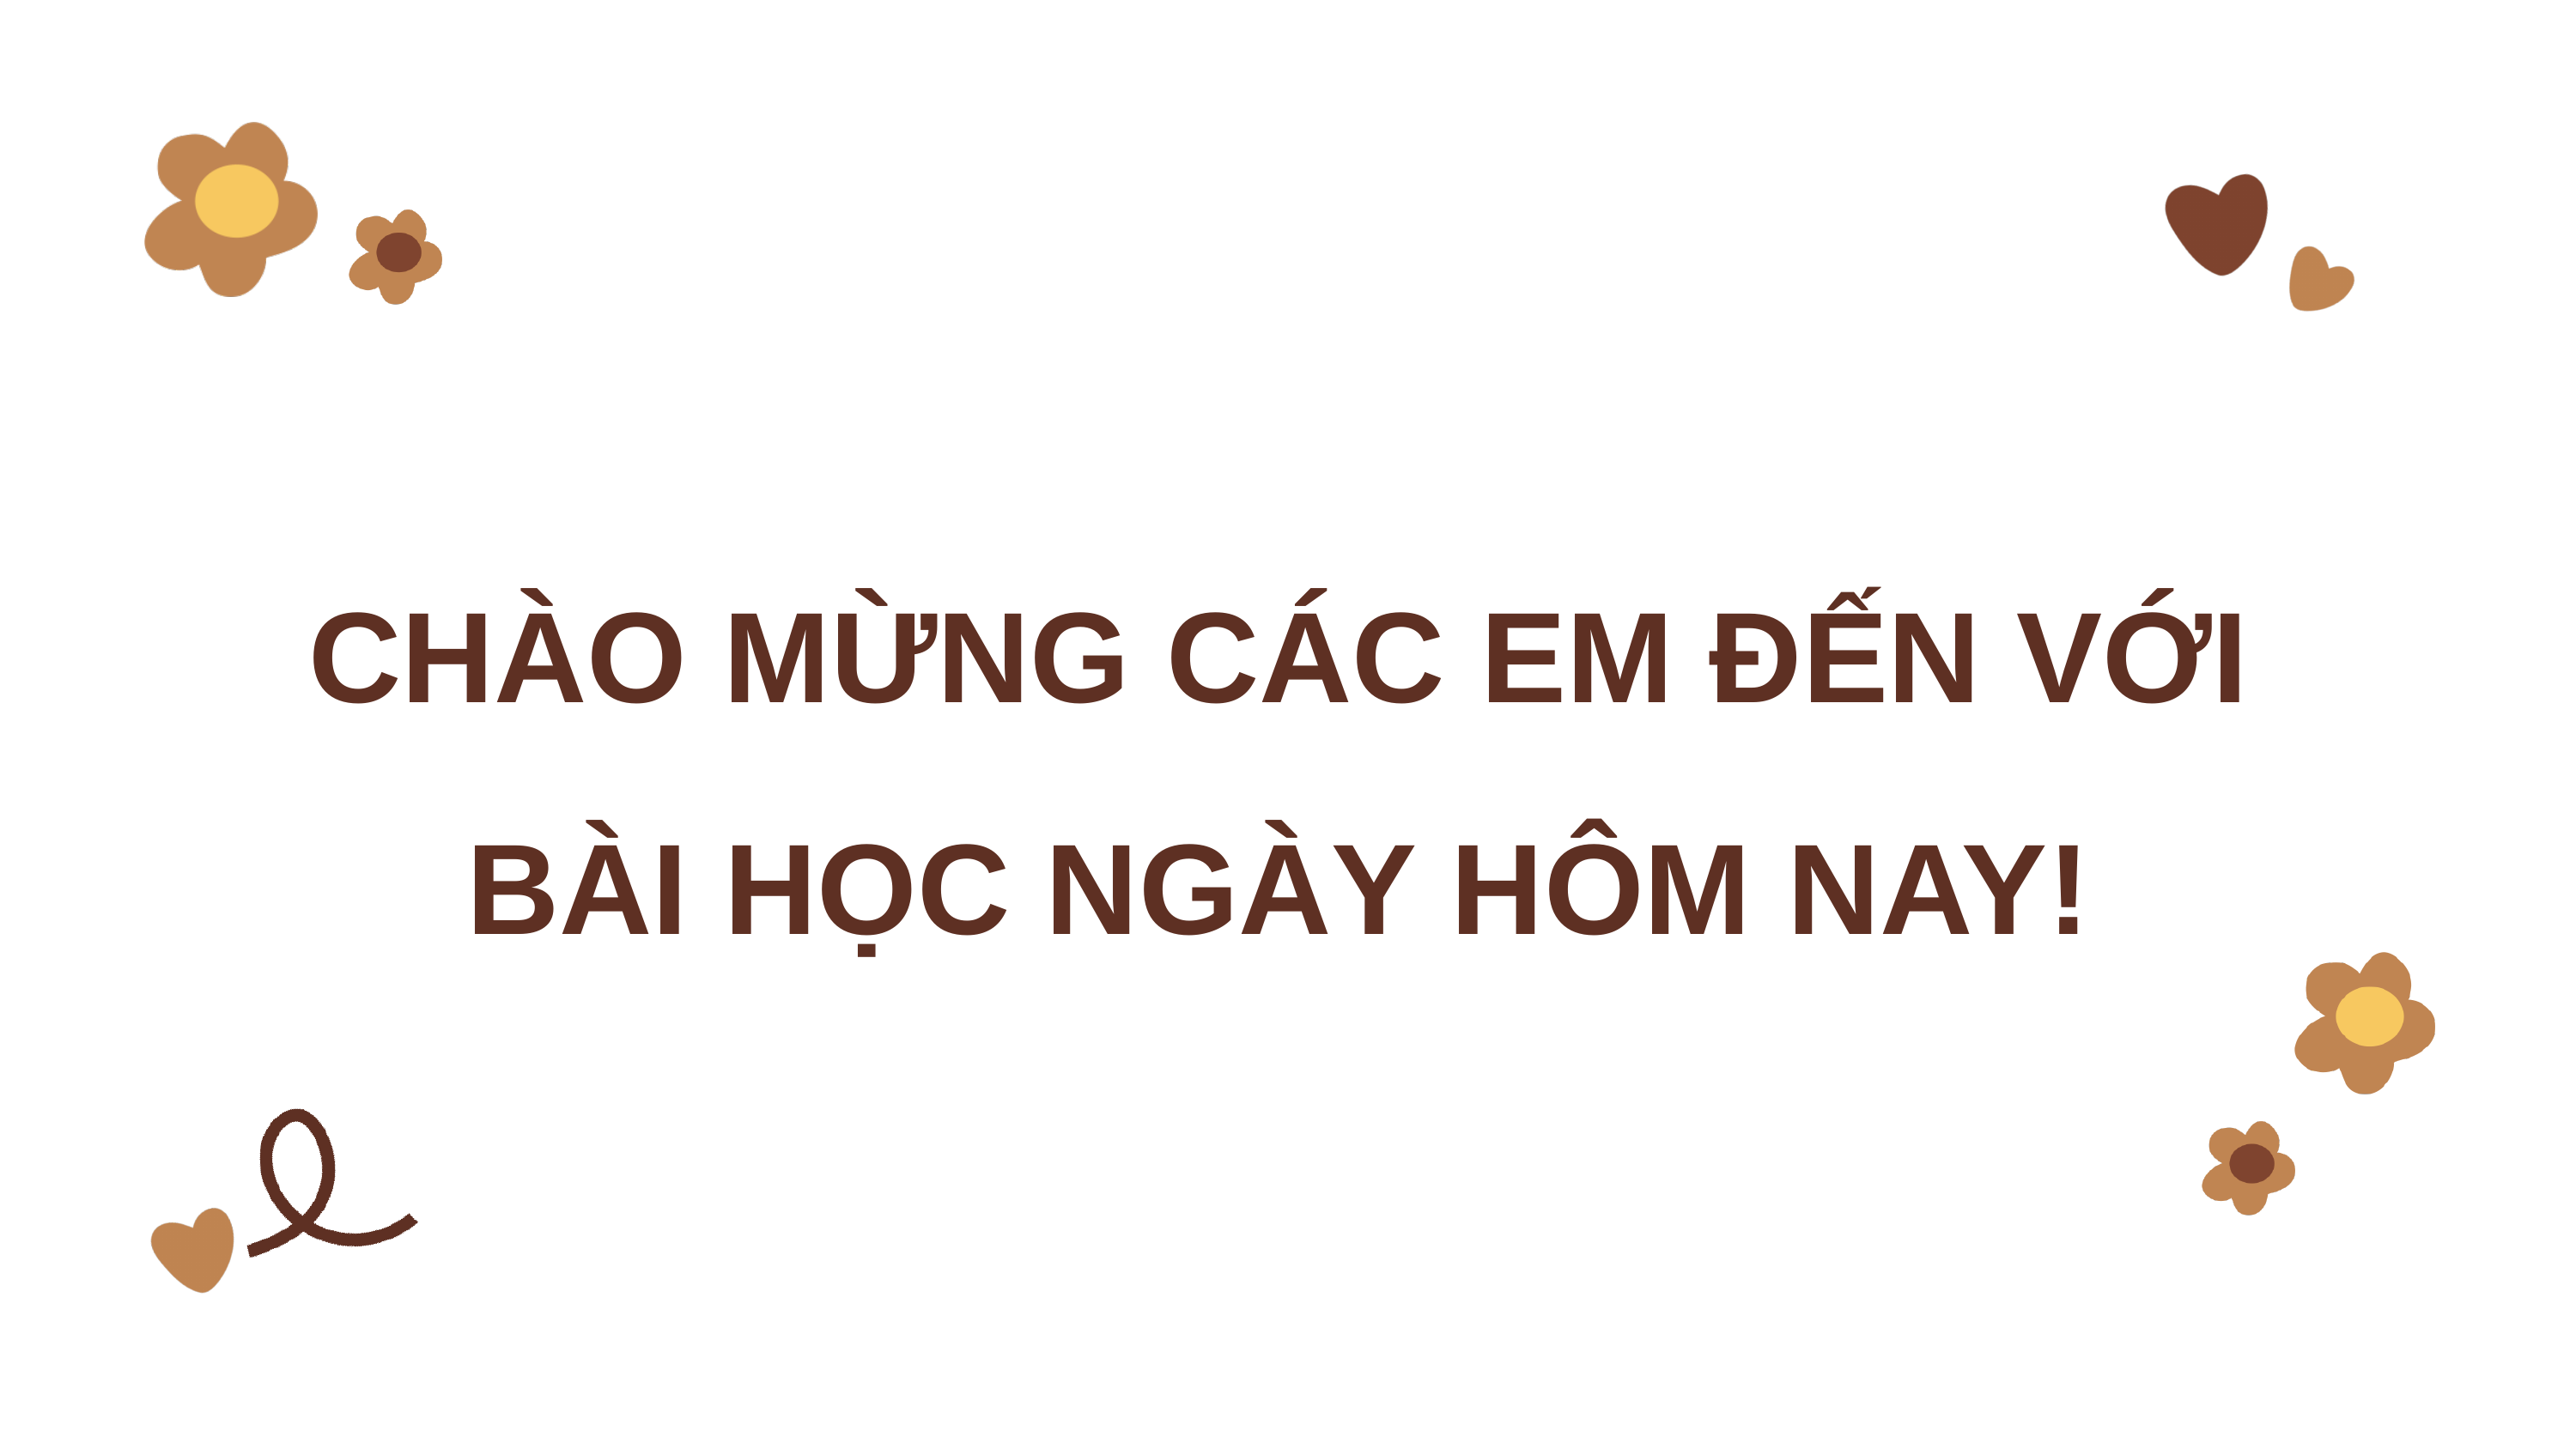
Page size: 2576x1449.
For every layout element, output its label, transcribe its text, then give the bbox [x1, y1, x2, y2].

picture [145, 1081, 419, 1303]
picture [2269, 239, 2360, 328]
text_box CHÀO MỪNG CÁC EM ĐẾN VỚI BÀI HỌC NGÀY HÔM NAY! [280, 496, 2277, 961]
picture [2202, 1120, 2295, 1216]
picture [348, 209, 442, 305]
picture [144, 121, 318, 298]
picture [2160, 172, 2276, 282]
picture [2294, 951, 2435, 1095]
